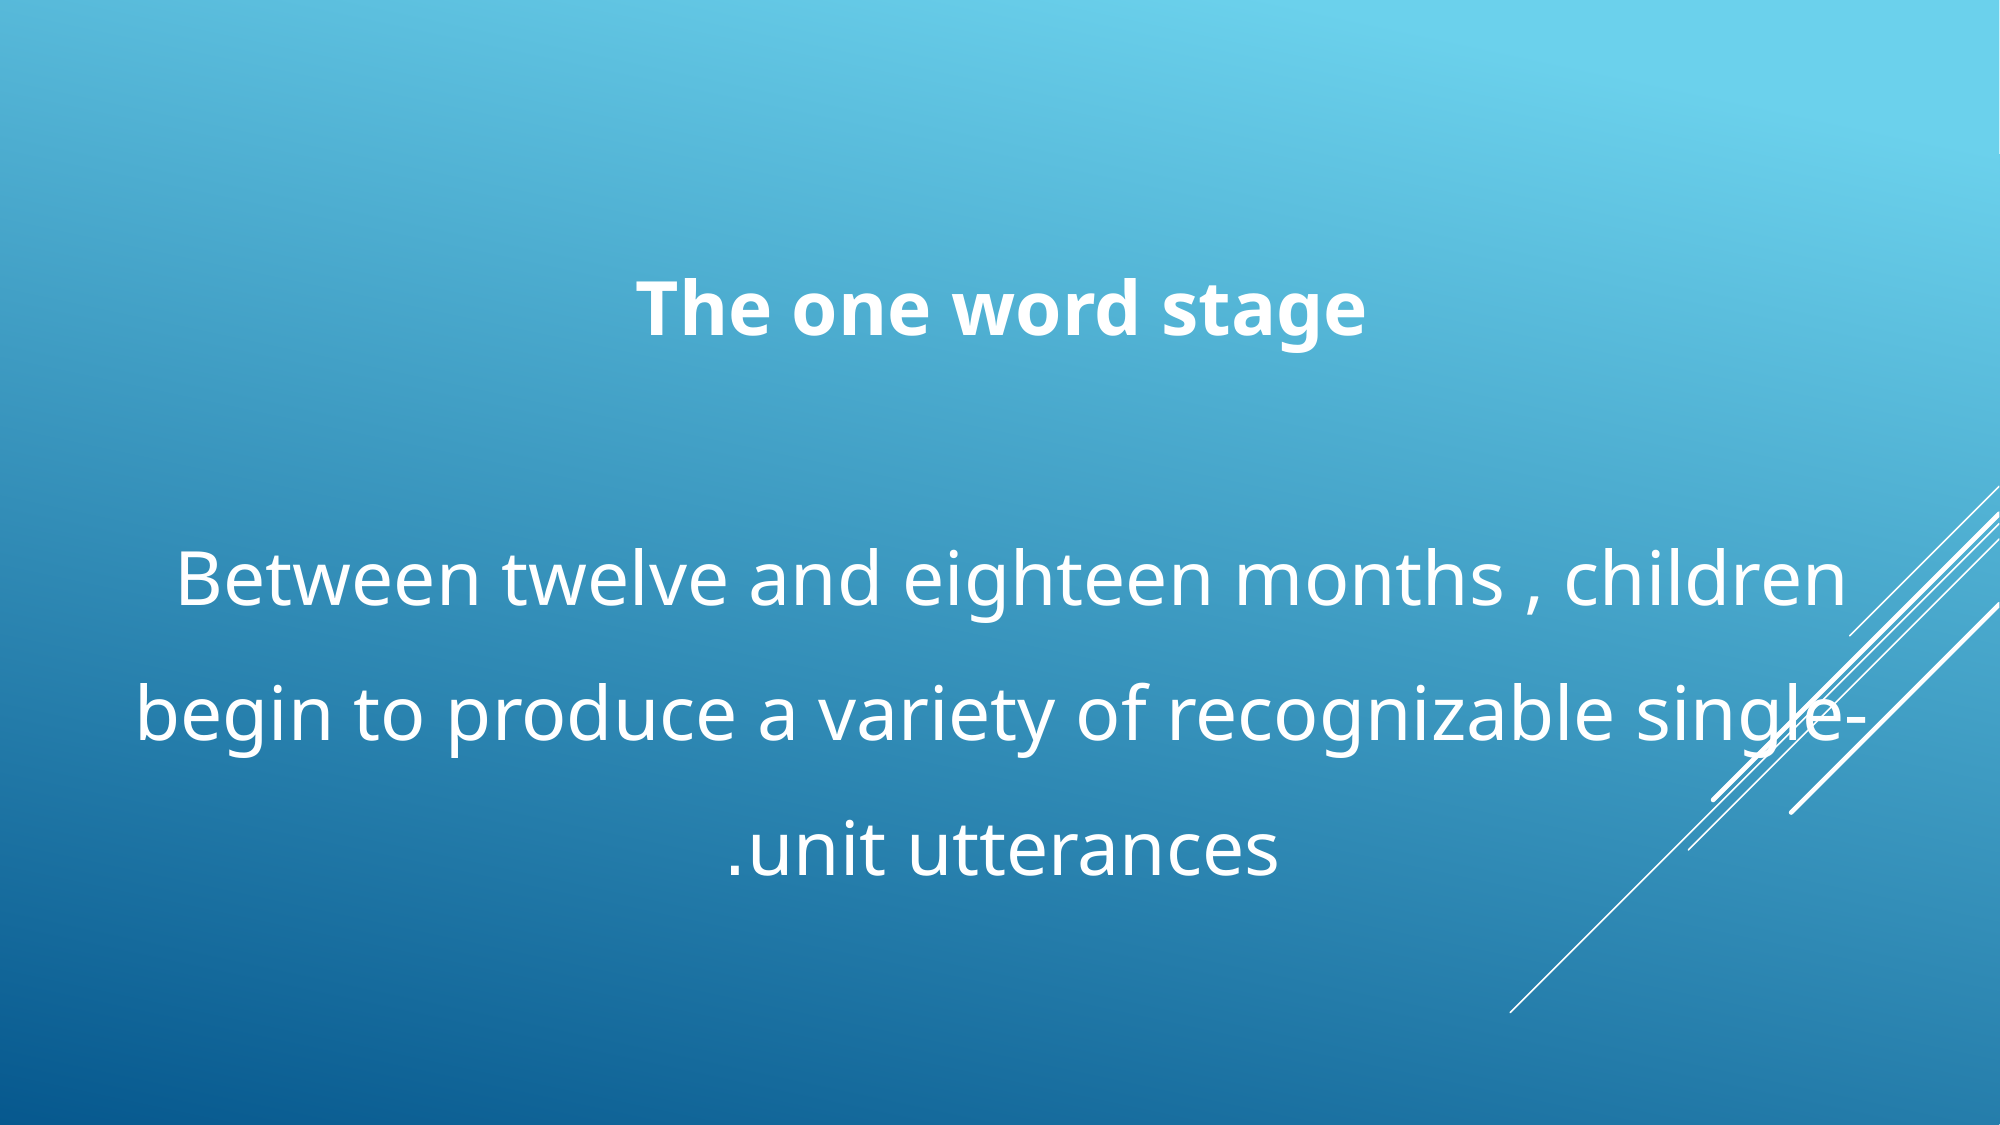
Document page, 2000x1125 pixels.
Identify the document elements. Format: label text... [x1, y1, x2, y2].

title The one word stage Between twelve and eighteen months , children begin to produce a variety of recognizable single-unit utterances. [112, 62, 1893, 1044]
